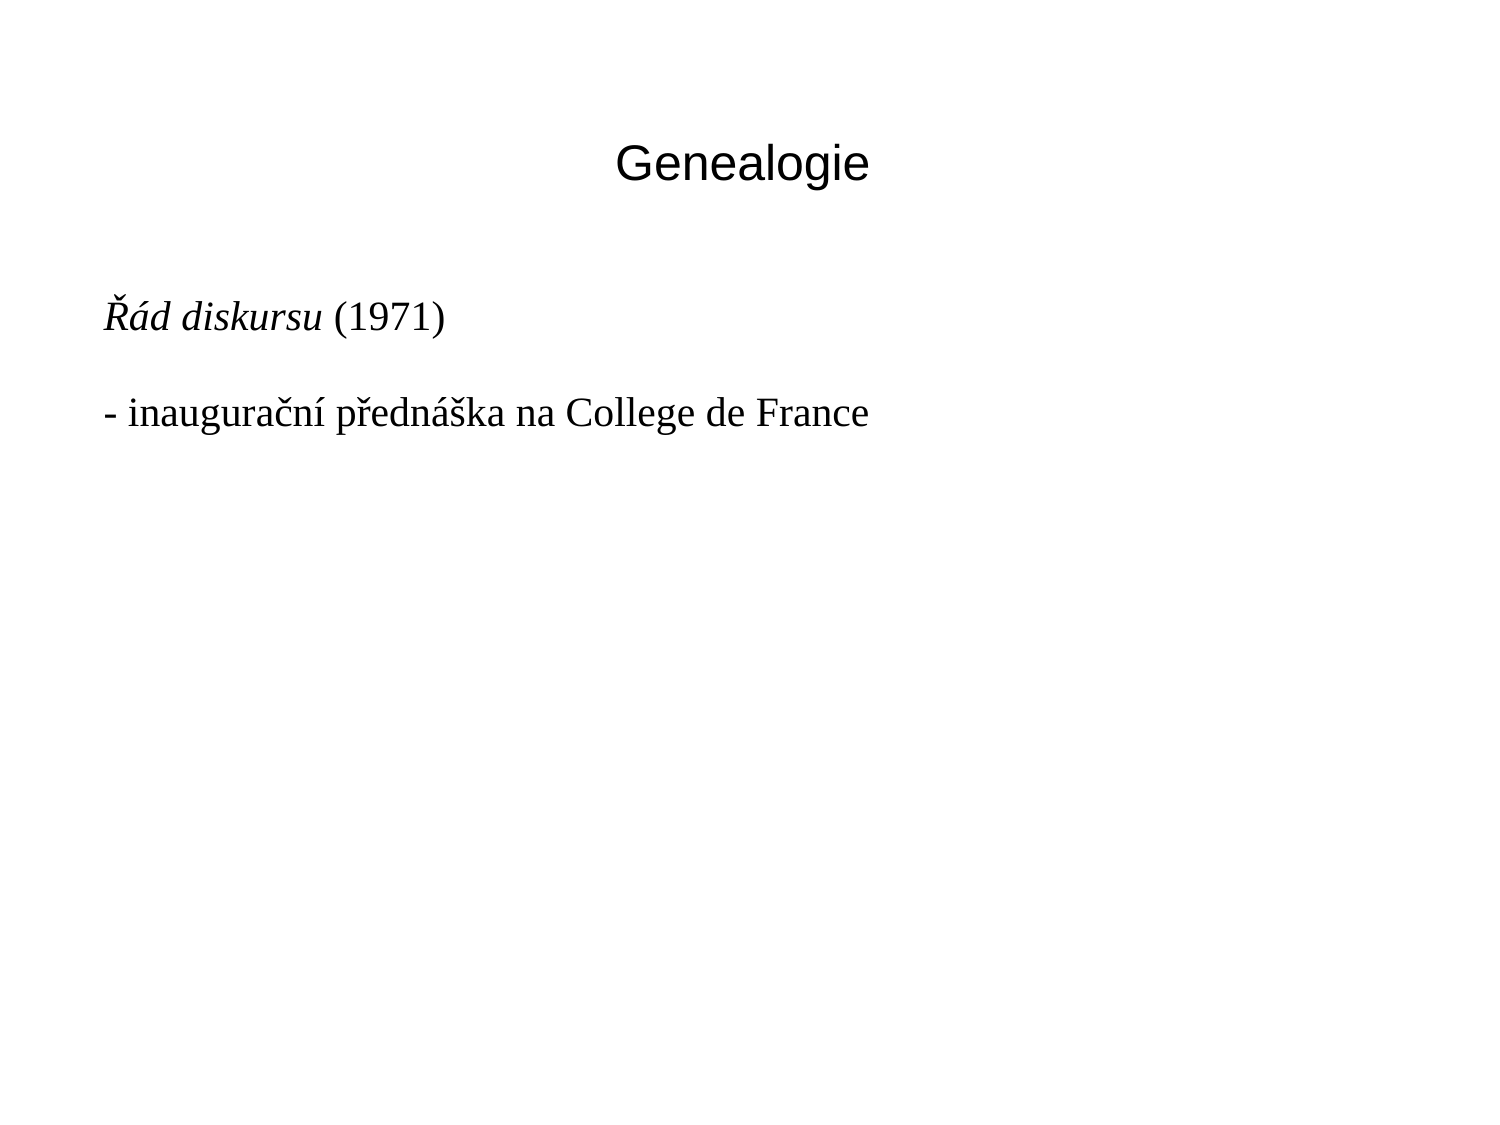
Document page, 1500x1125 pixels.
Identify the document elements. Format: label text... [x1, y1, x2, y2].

list Řád diskursu (1971) - inaugurační přednáška na College de France [88, 290, 1364, 1035]
title Genealogie [112, 66, 1388, 254]
